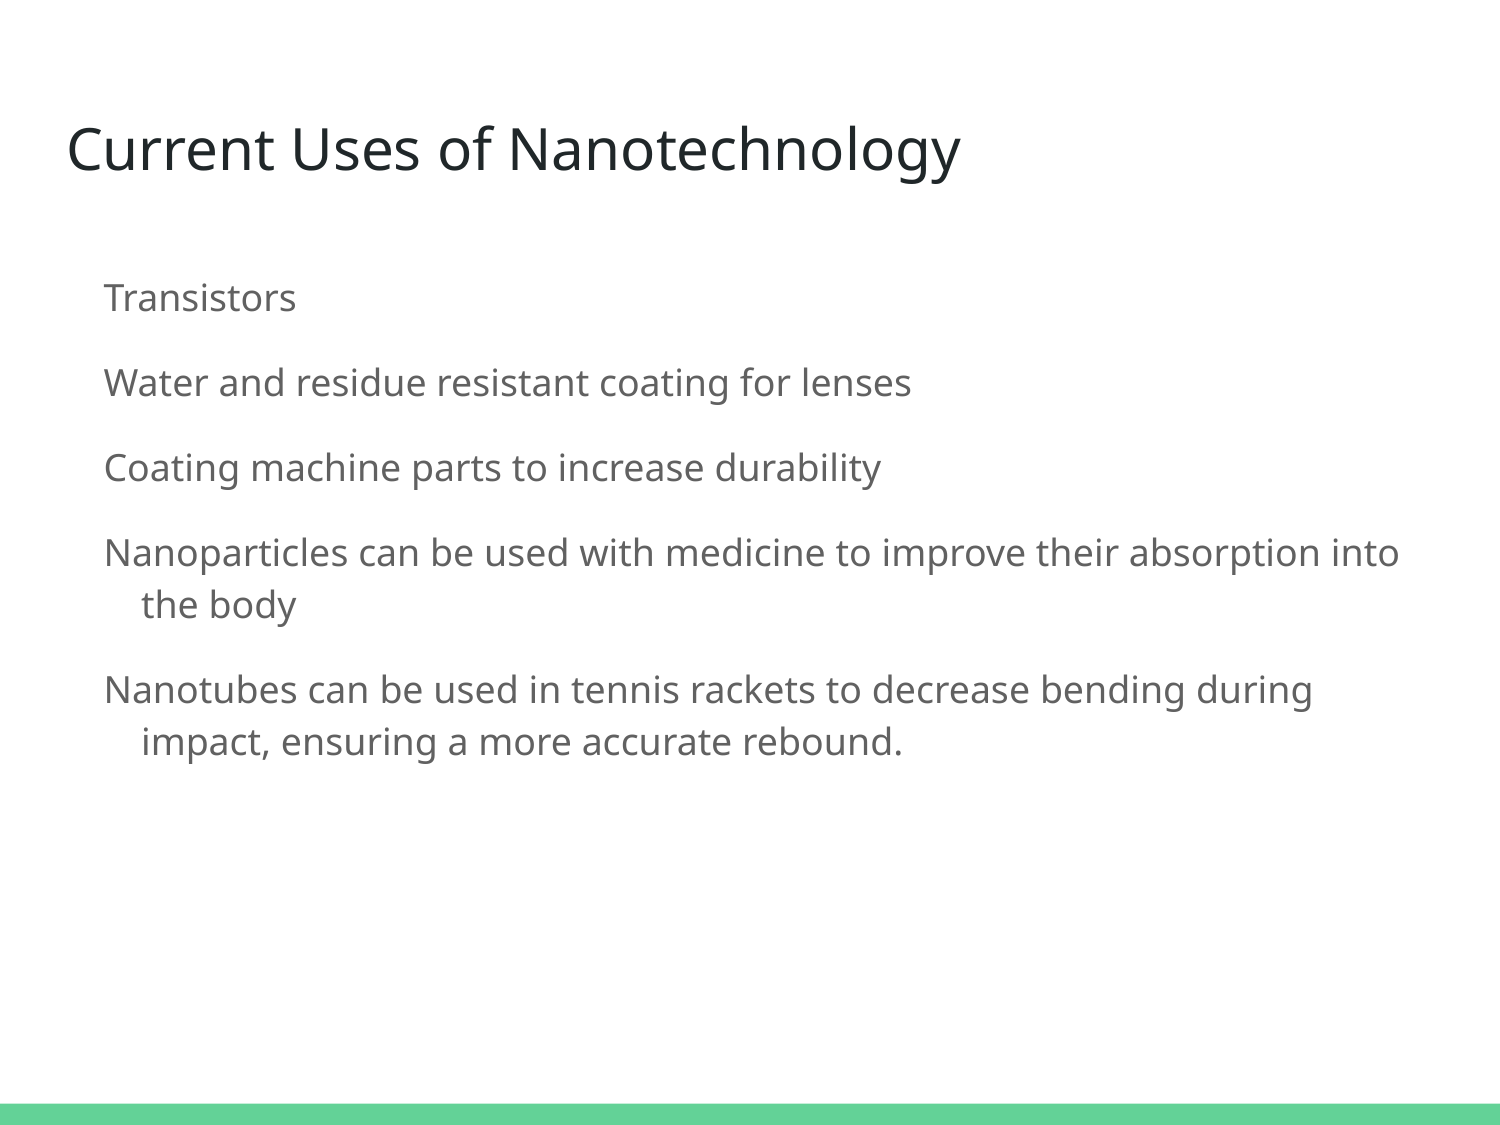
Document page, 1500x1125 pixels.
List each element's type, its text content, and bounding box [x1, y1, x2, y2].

list Transistors Water and residue resistant coating for lenses Coating machine parts to increase durability Nanoparticles can be used with medicine to improve their absorption into the body Nanotubes can be used in tennis rackets to decrease bending during impact, ensuring a more accurate rebound. [51, 252, 1449, 1000]
title Current Uses of Nanotechnology [51, 97, 1449, 223]
